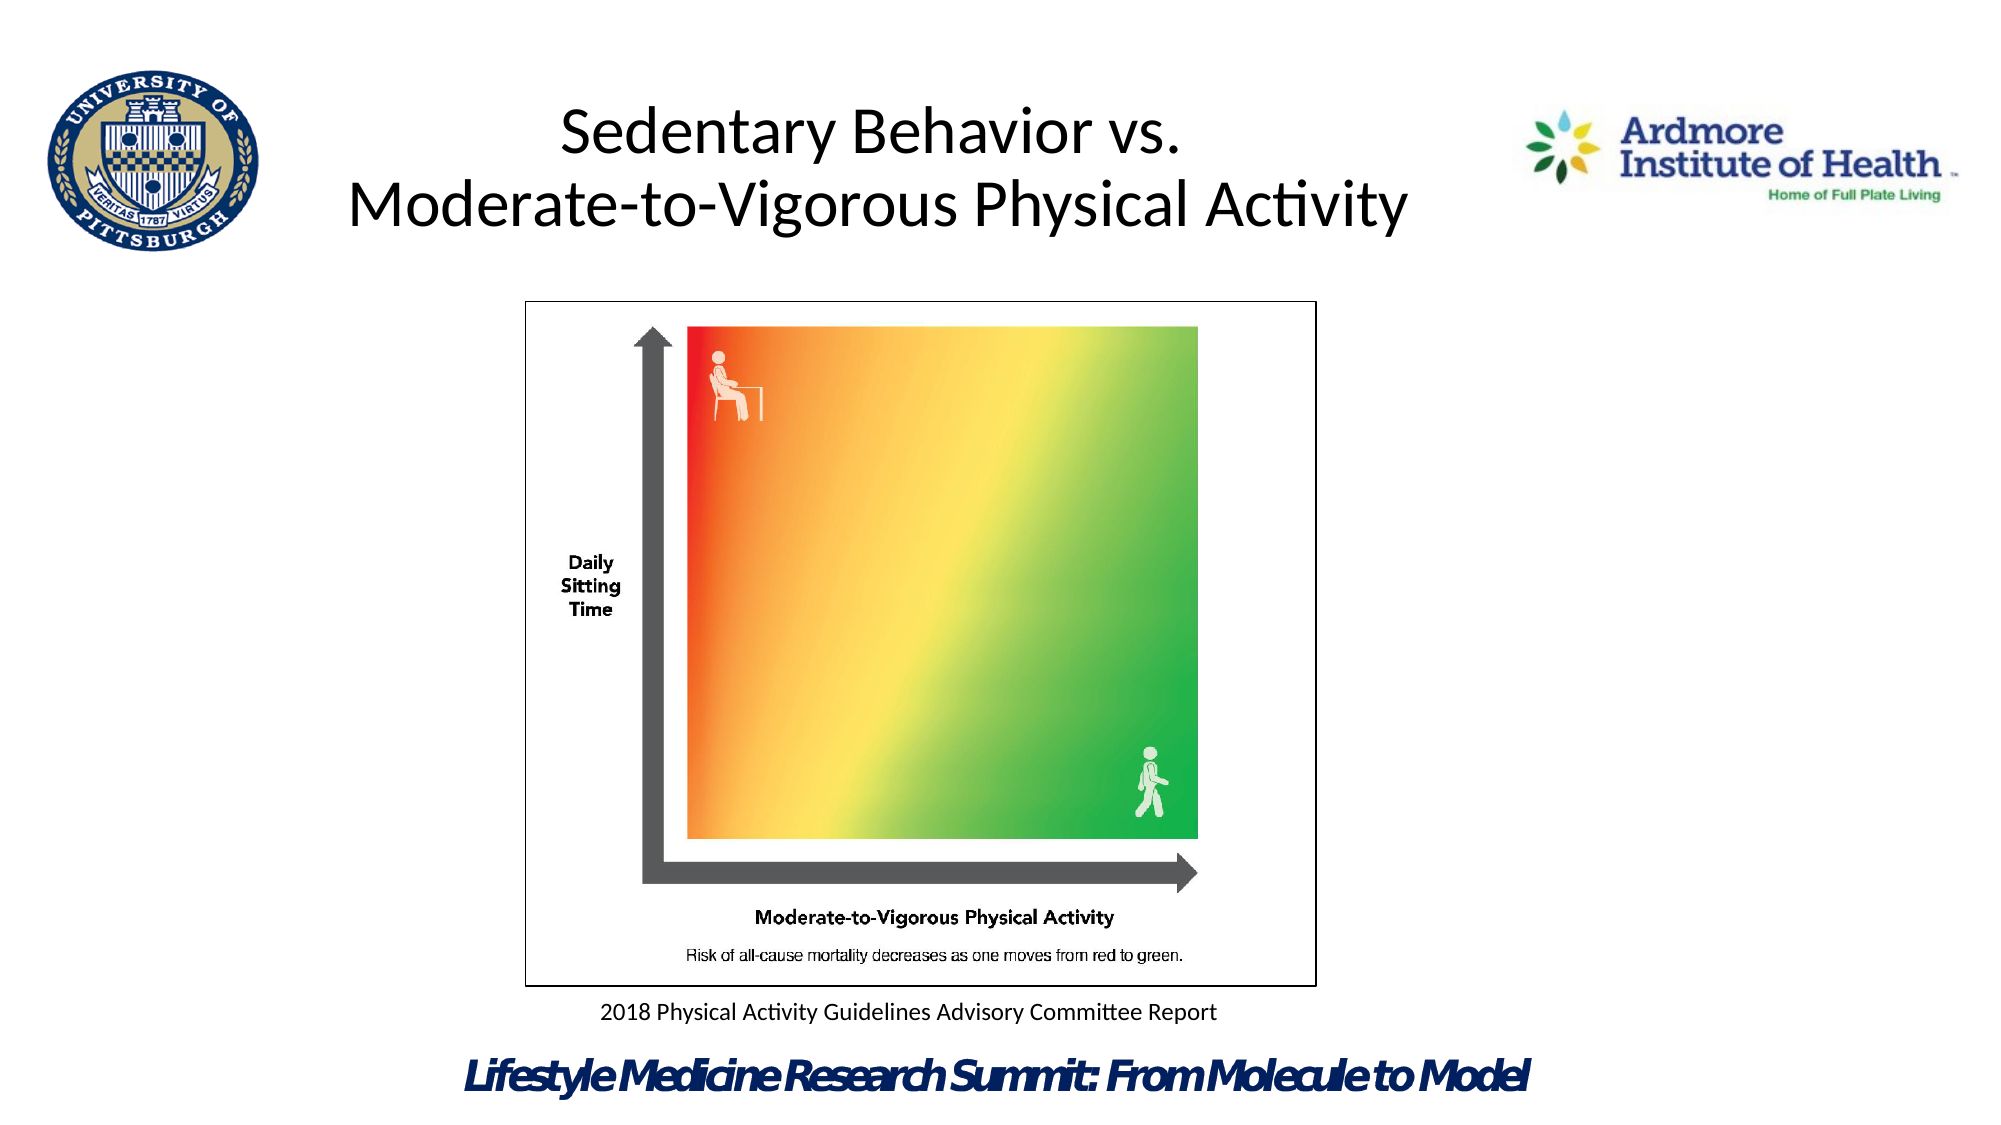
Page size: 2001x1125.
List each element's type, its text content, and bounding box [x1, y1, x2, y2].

text_box 2018 Physical Activity Guidelines Advisory Committee Report [585, 993, 1237, 1033]
picture [28, 59, 275, 258]
title Sedentary Behavior vs. Moderate-to-Vigorous Physical Activity [290, 59, 1469, 278]
picture [525, 302, 1316, 986]
picture [1512, 83, 1972, 230]
picture [432, 1050, 1558, 1103]
